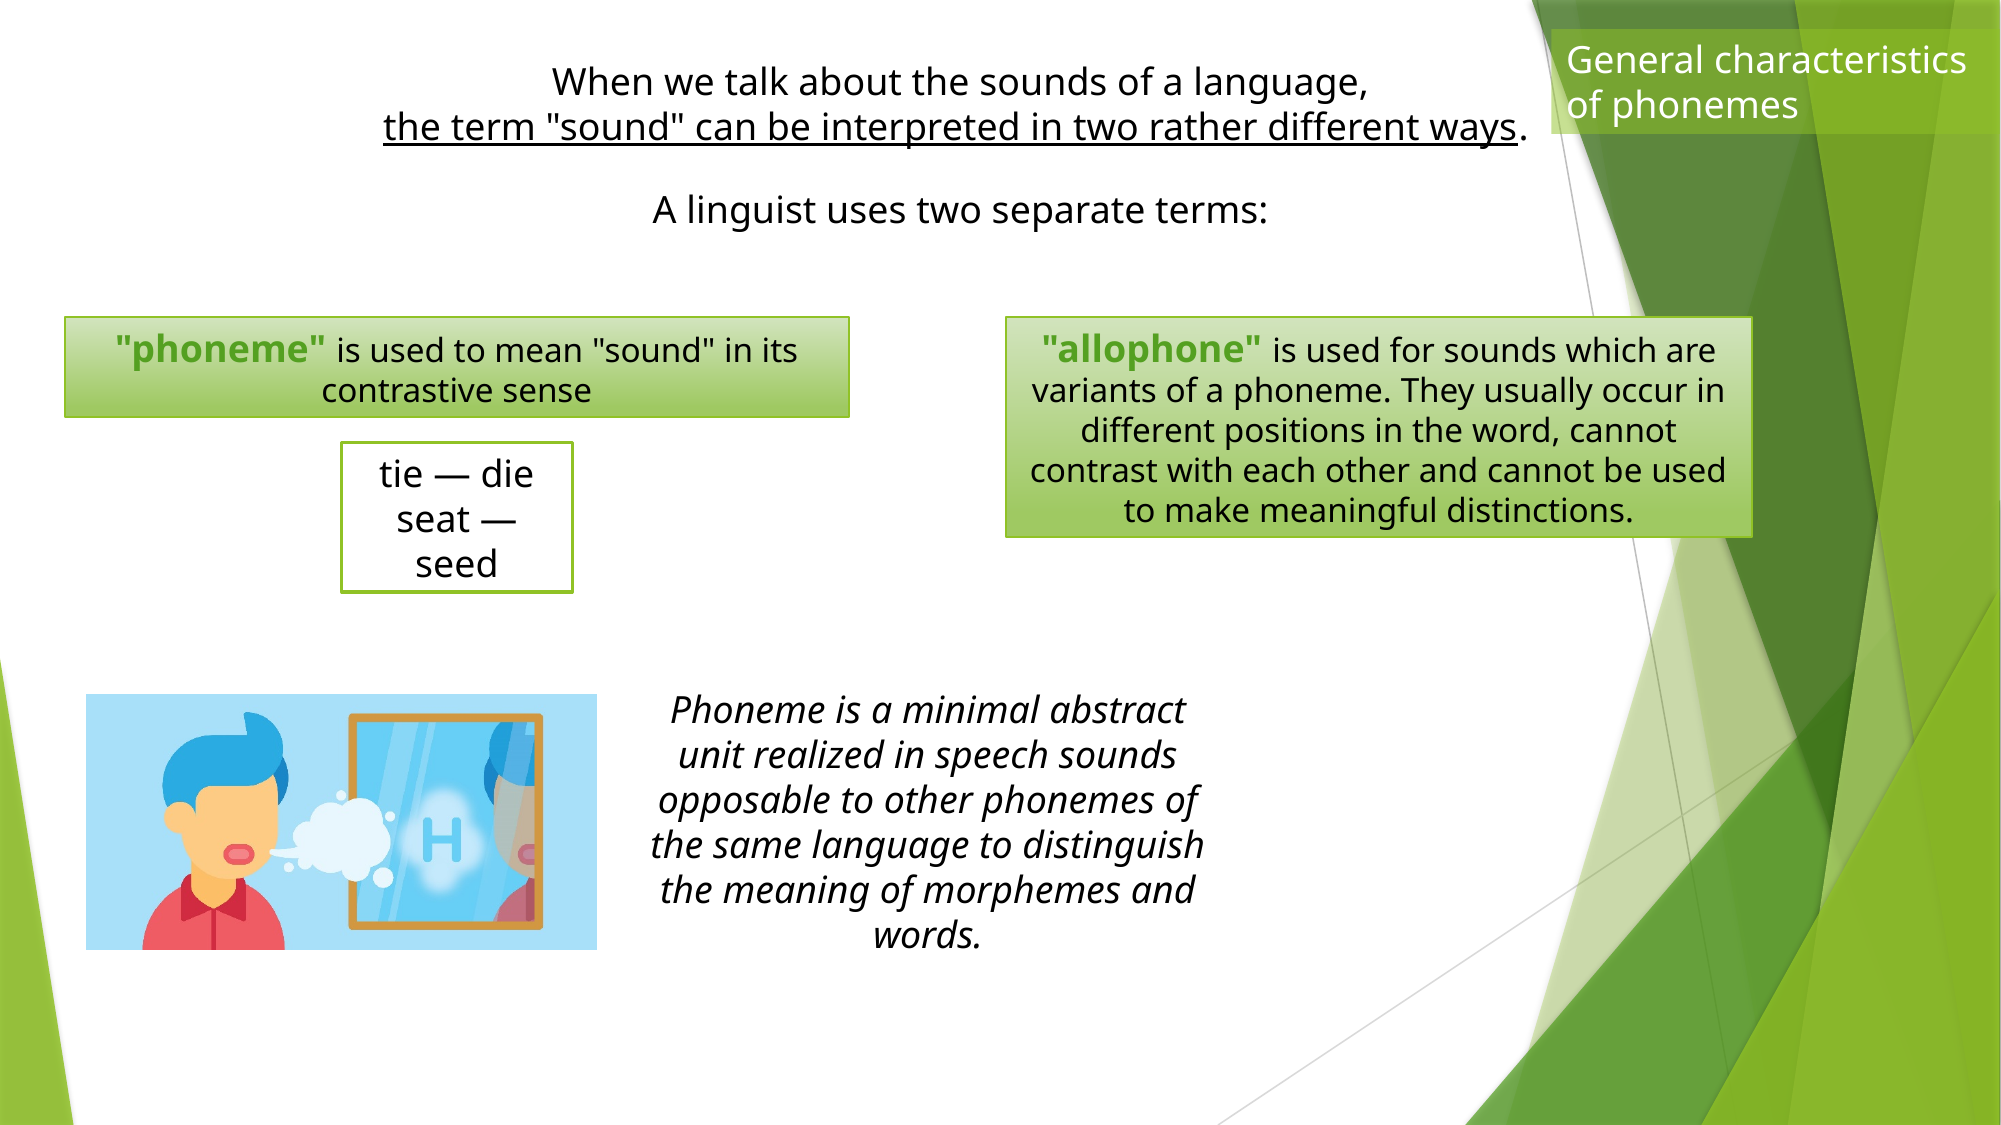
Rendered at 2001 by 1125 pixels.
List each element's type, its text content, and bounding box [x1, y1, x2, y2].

text_box Phoneme is a minimal abstract unit realized in speech sounds opposable to other phonemes of the same language to distinguish the meaning of morphemes and words. [627, 678, 1229, 964]
picture [86, 694, 597, 951]
text_box A linguist uses two separate terms: [637, 178, 1284, 238]
text_box tie — die seat — seed [340, 441, 574, 594]
text_box When we talk about the sounds of a language, the term "sound" can be interpreted in two rather different ways. [362, 50, 1559, 156]
text_box "allophone" is used for sounds which are variants of a phoneme. They usually occur in different positions in the word, cannot contrast with each other and cannot be used to make meaningful distinctions. [1005, 316, 1753, 538]
text_box "phoneme" is used to mean "sound" in its contrastive sense [64, 316, 850, 418]
text_box General characteristics of phonemes [1551, 29, 2000, 134]
